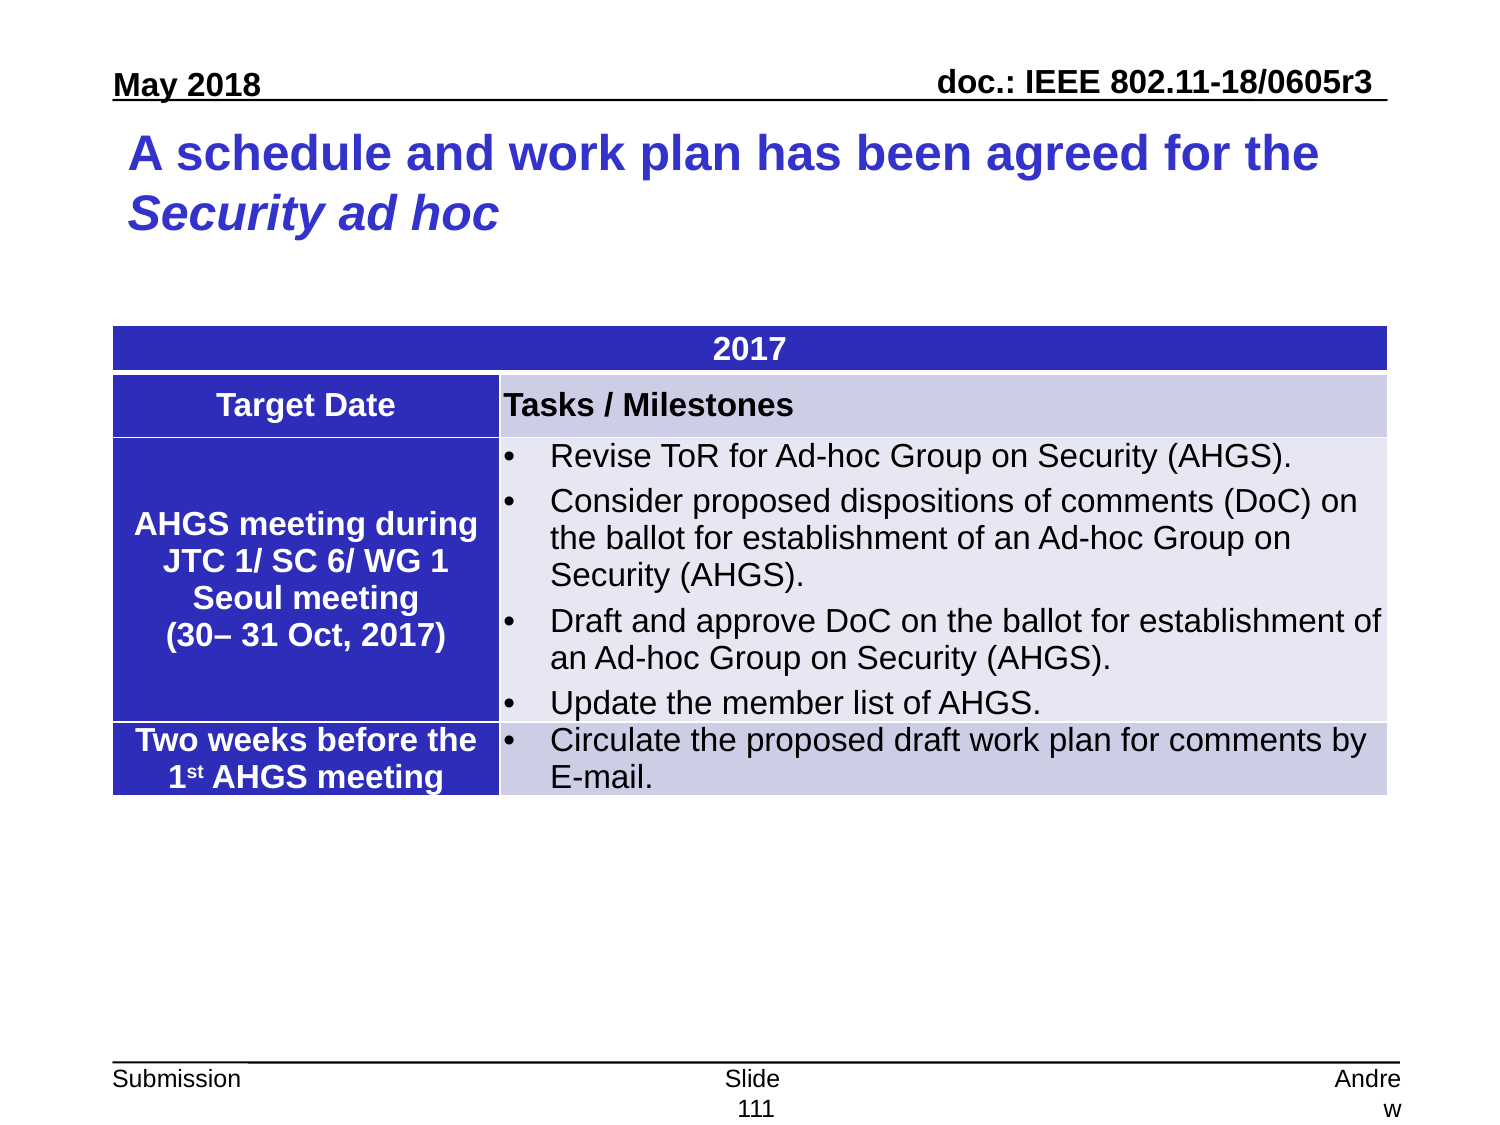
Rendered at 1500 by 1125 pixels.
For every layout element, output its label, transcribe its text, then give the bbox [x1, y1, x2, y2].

slide_number Slide 111 [709, 1061, 803, 1093]
table_cell Tasks / Milestones [501, 375, 1387, 437]
table_cell AHGS meeting during JTC 1/ SC 6/ WG 1 Seoul meeting (30– 31 Oct, 2017) [113, 438, 499, 721]
table_cell Two weeks before the 1st AHGS meeting [113, 723, 499, 795]
table_cell Circulate the proposed draft work plan for comments by E-mail. [501, 723, 1387, 795]
table_header 2017 [113, 326, 1387, 370]
table_cell Revise ToR for Ad-hoc Group on Security (AHGS). Consider proposed dispositions of comments (DoC) on the ballot for establishment of an Ad-hoc Group on Security (AHGS). Draft and approve DoC on the ballot for establishment of an Ad-hoc Group on Security (AHGS). Update the member list of AHGS. [501, 438, 1387, 721]
footer Andrew Myles, Cisco [1320, 1061, 1402, 1093]
table_cell Target Date [113, 375, 499, 437]
title A schedule and work plan has been agreed for the Security ad hoc [112, 112, 1388, 288]
